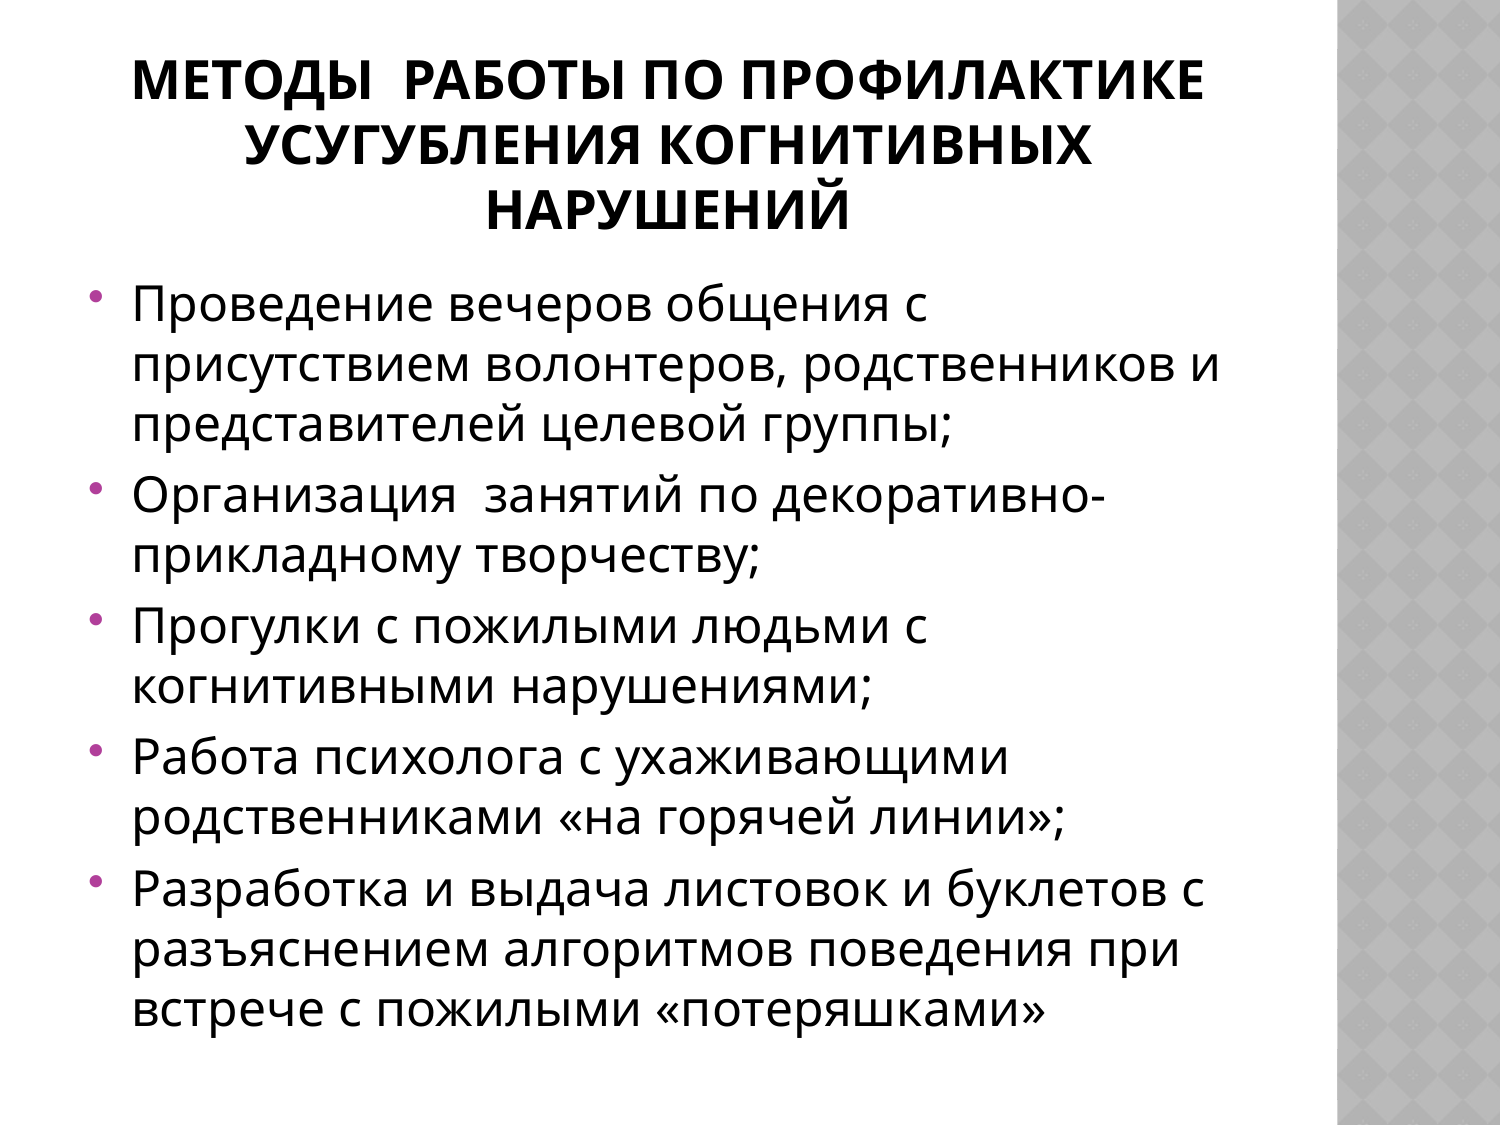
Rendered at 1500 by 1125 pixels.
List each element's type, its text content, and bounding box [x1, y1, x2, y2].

list Проведение вечеров общения с присутствием волонтеров, родственников и представителей целевой группы; Организация занятий по декоративно-прикладному творчеству; Прогулки с пожилыми людьми с когнитивными нарушениями; Работа психолога с ухаживающими родственниками «на горячей линии»; Разработка и выдача листовок и буклетов с разъяснением алгоритмов поведения при встрече с пожилыми «потеряшками» [75, 264, 1263, 1059]
title Методы работы по профилактике усугубления когнитивных нарушений [75, 52, 1263, 240]
